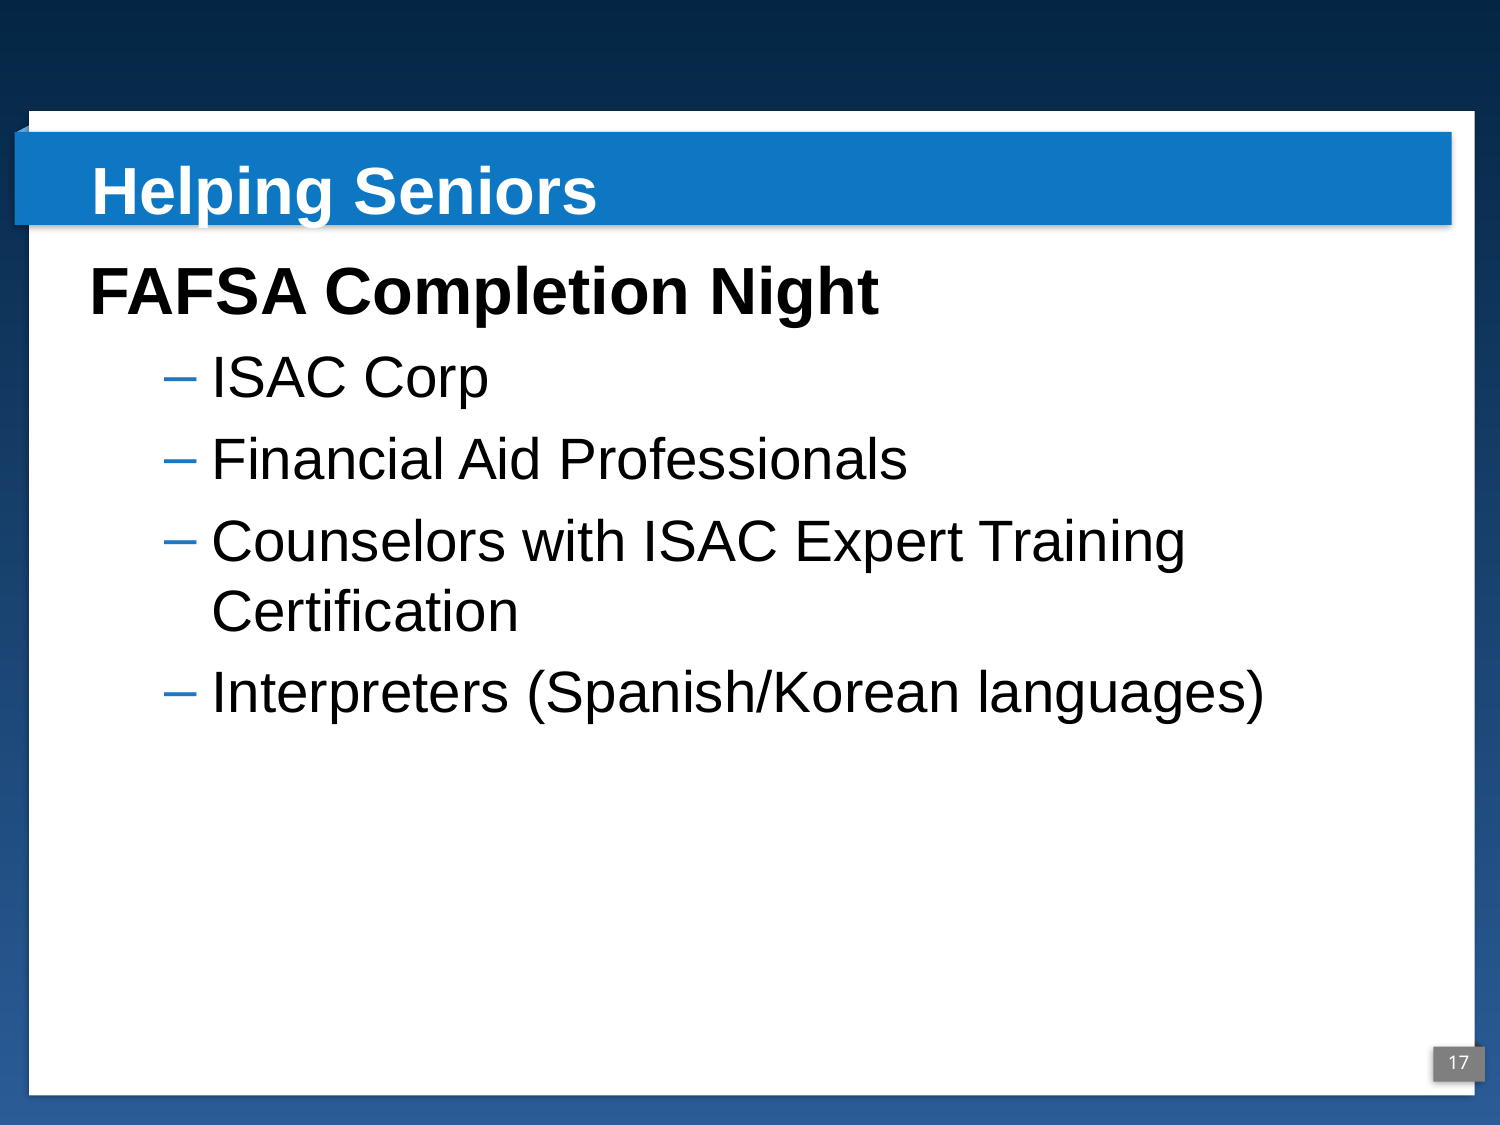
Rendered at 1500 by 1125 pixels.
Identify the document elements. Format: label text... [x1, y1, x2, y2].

title Helping Seniors [76, 140, 1413, 210]
list FAFSA Completion Night ISAC Corp Financial Aid Professionals Counselors with ISAC Expert Training Certification Interpreters (Spanish/Korean languages) [75, 240, 1425, 1077]
